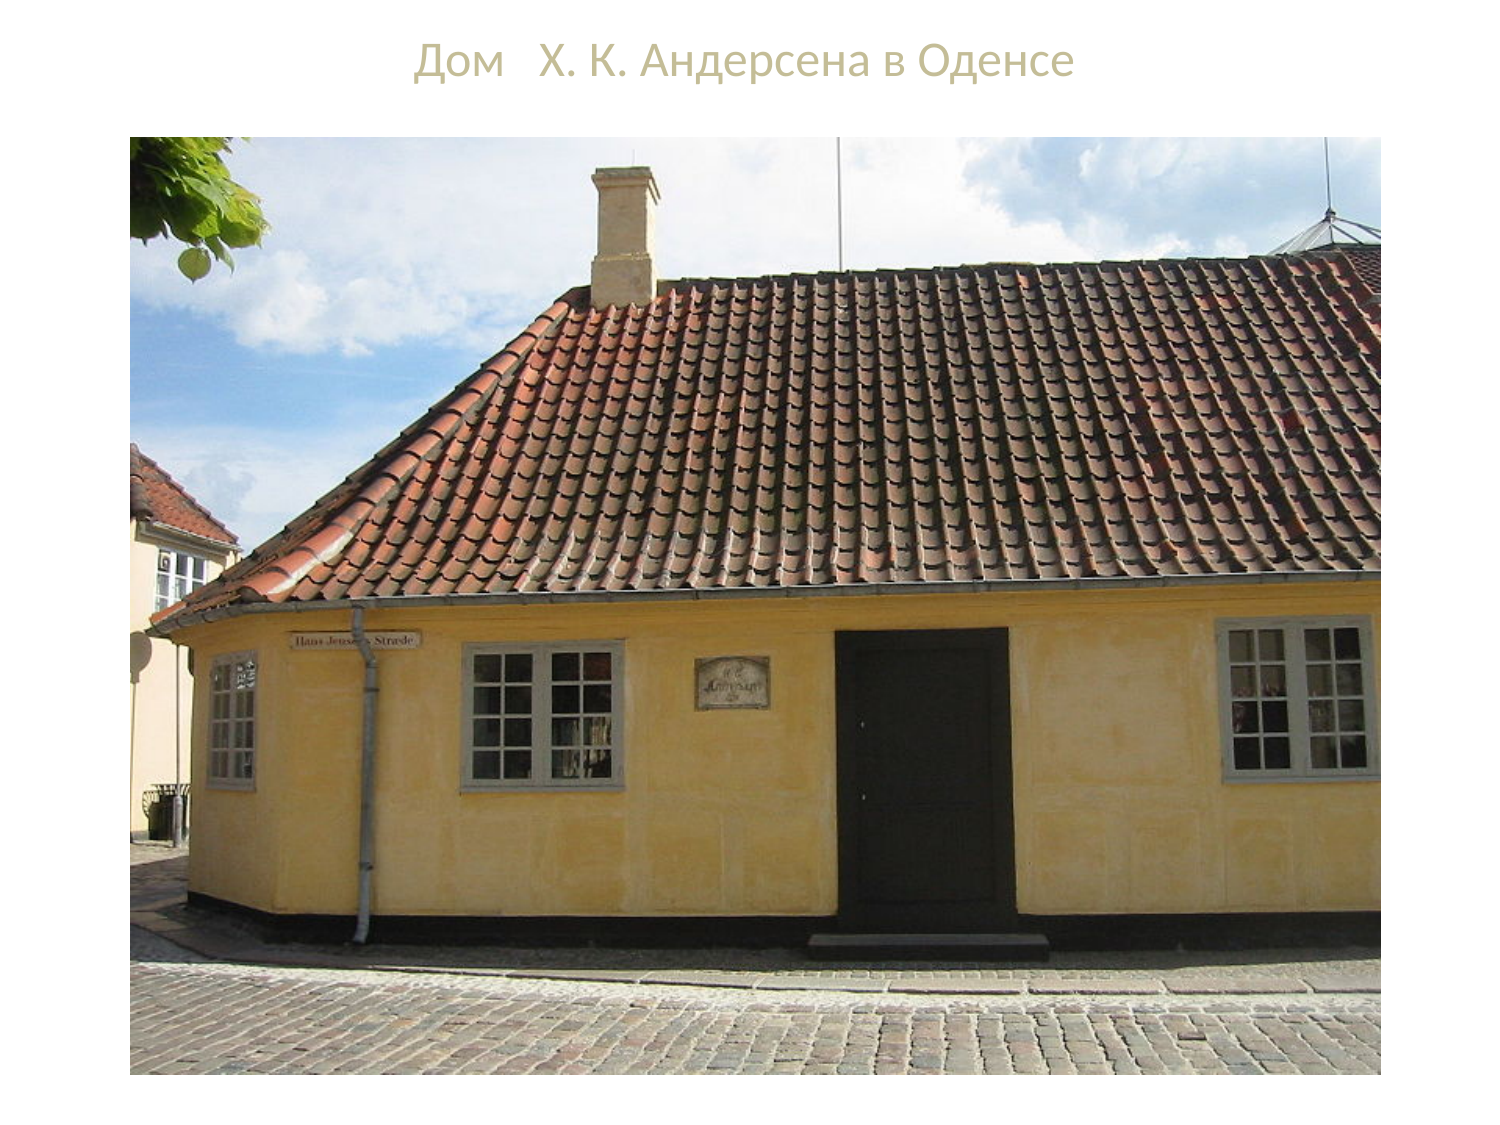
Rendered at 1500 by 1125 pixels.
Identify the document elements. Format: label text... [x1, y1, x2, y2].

text_box Дом Х. К. Андерсена в Оденсе [398, 19, 1102, 94]
picture [129, 136, 1381, 1075]
